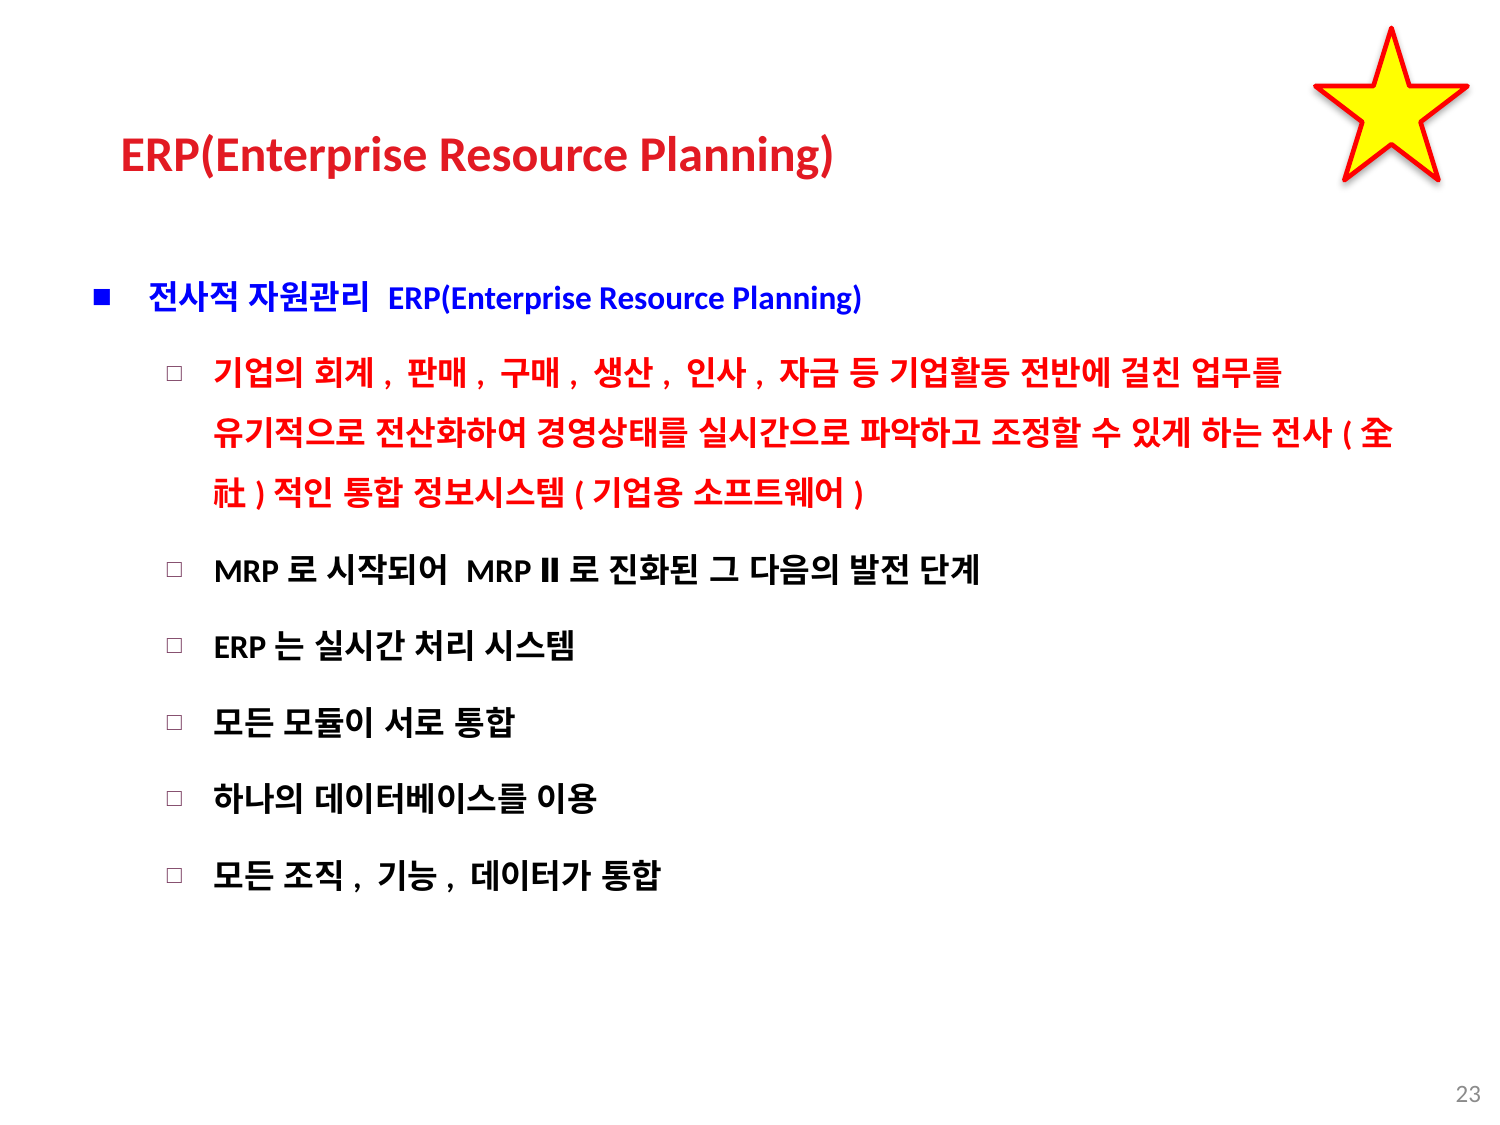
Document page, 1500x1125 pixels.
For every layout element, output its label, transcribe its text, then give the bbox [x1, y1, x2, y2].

list ERP(Enterprise Resource Planning) [120, 35, 1316, 199]
text_box [1314, 27, 1469, 181]
slide_number 23 [1103, 1062, 1497, 1123]
list 전사적 자원관리 ERP(Enterprise Resource Planning) 기업의 회계, 판매, 구매, 생산, 인사, 자금 등 기업활동 전반에 걸친 업무를 유기적으로 전산화하여 경영상태를 실시간으로 파악하고 조정할 수 있게 하는 전사(全社)적인 통합 정보시스템(기업용 소프트웨어) MRP로 시작되어 MRP Ⅱ로 진화된 그 다음의 발전 단계 ERP는 실시간 처리 시스템 모든 모듈이 서로 통합 하나의 데이터베이스를 이용 모든 조직, 기능, 데이터가 통합 [91, 255, 1440, 1063]
